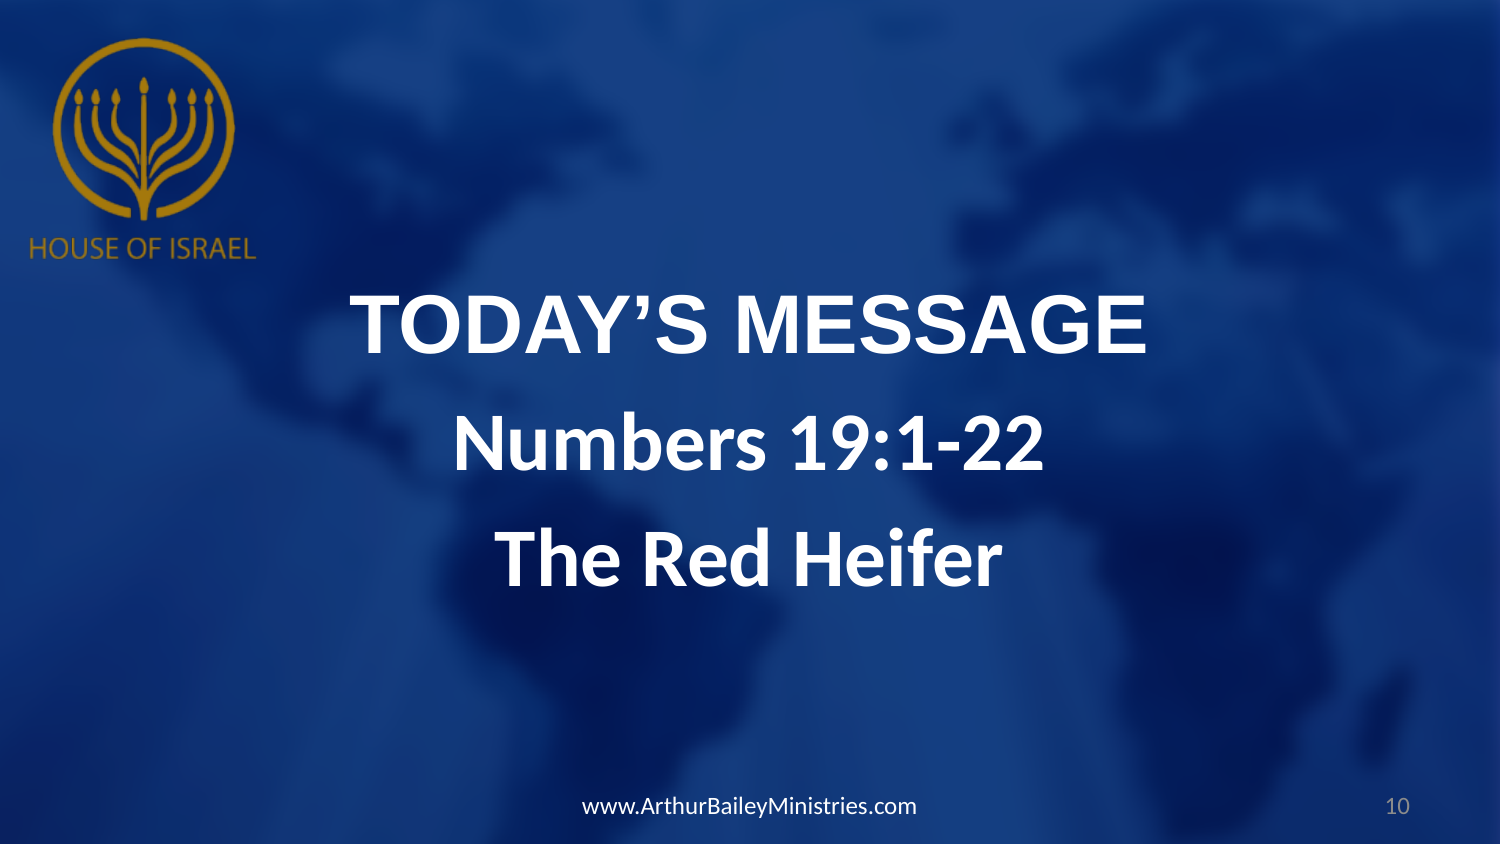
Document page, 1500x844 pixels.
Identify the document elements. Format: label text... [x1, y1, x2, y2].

footer www.ArthurBaileyMinistries.com [512, 782, 988, 827]
list TODAY’S MESSAGE Numbers 19:1-22 The Red Heifer [19, 107, 1480, 741]
slide_number 10 [1074, 782, 1425, 827]
picture [0, 0, 1500, 844]
